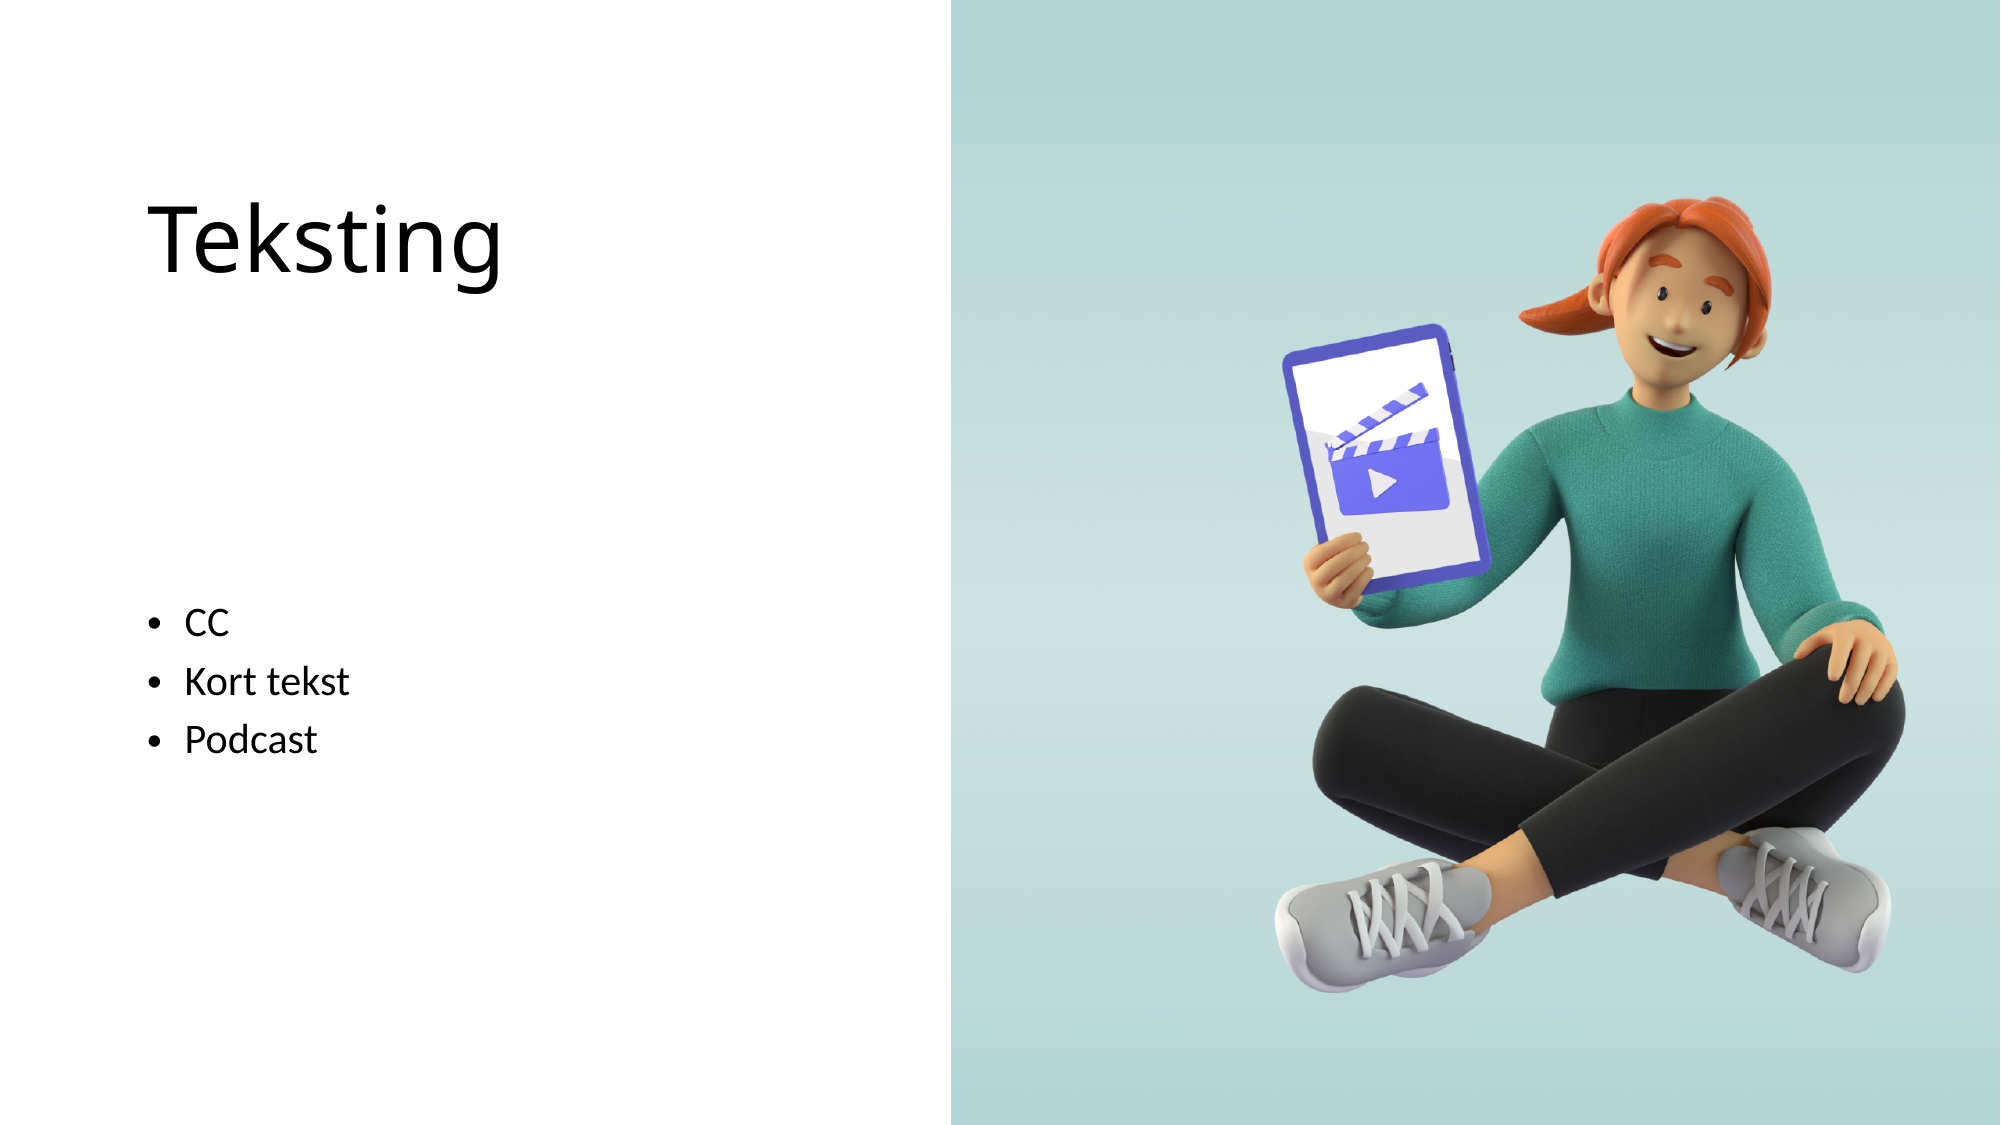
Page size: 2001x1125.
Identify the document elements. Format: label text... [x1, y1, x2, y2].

title Teksting [132, 130, 921, 347]
picture [950, 0, 2000, 1125]
list CC Kort tekst Podcast [132, 372, 905, 995]
